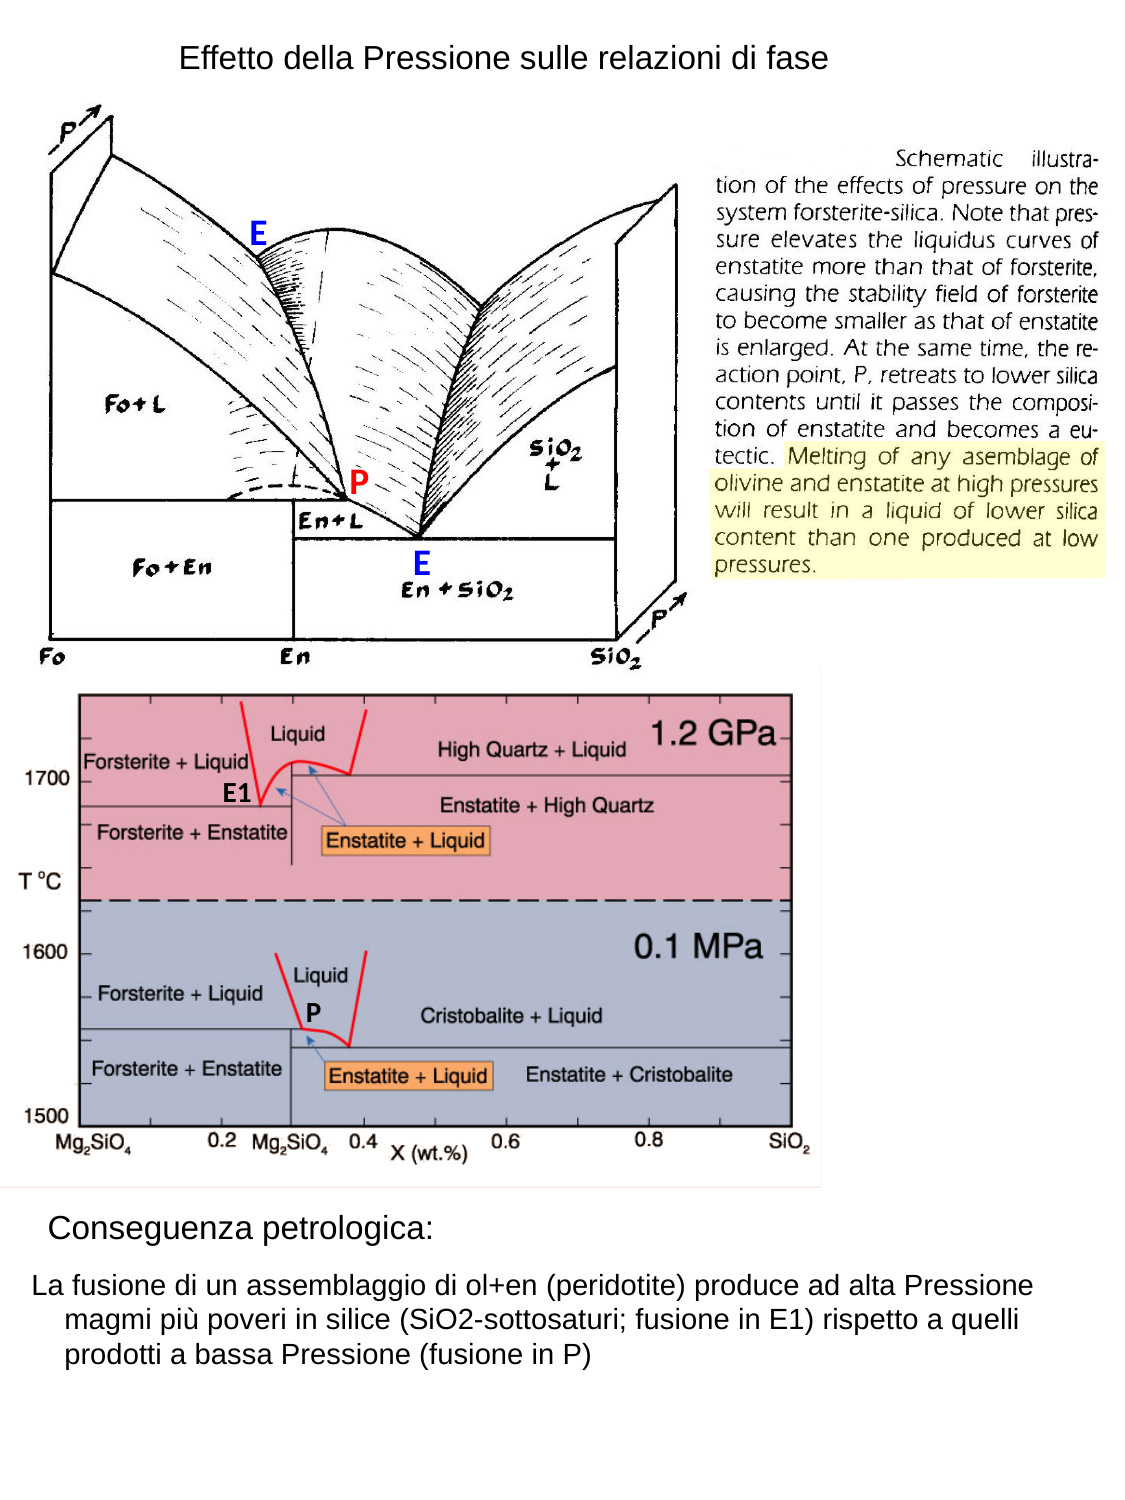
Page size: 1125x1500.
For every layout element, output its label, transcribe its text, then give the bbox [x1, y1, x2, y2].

text_box Conseguenza petrologica: [32, 1198, 450, 1254]
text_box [703, 135, 1112, 581]
text_box Effetto della Pressione sulle relazioni di fase [163, 29, 855, 85]
picture [0, 666, 823, 1189]
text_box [29, 88, 693, 681]
text_box La fusione di un assemblaggio di ol+en (peridotite) produce ad alta Pressione magmi più poveri in silice (SiO2-sottosaturi; fusione in E1) rispetto a quelli prodotti a bassa Pressione (fusione in P) [16, 1258, 1106, 1378]
